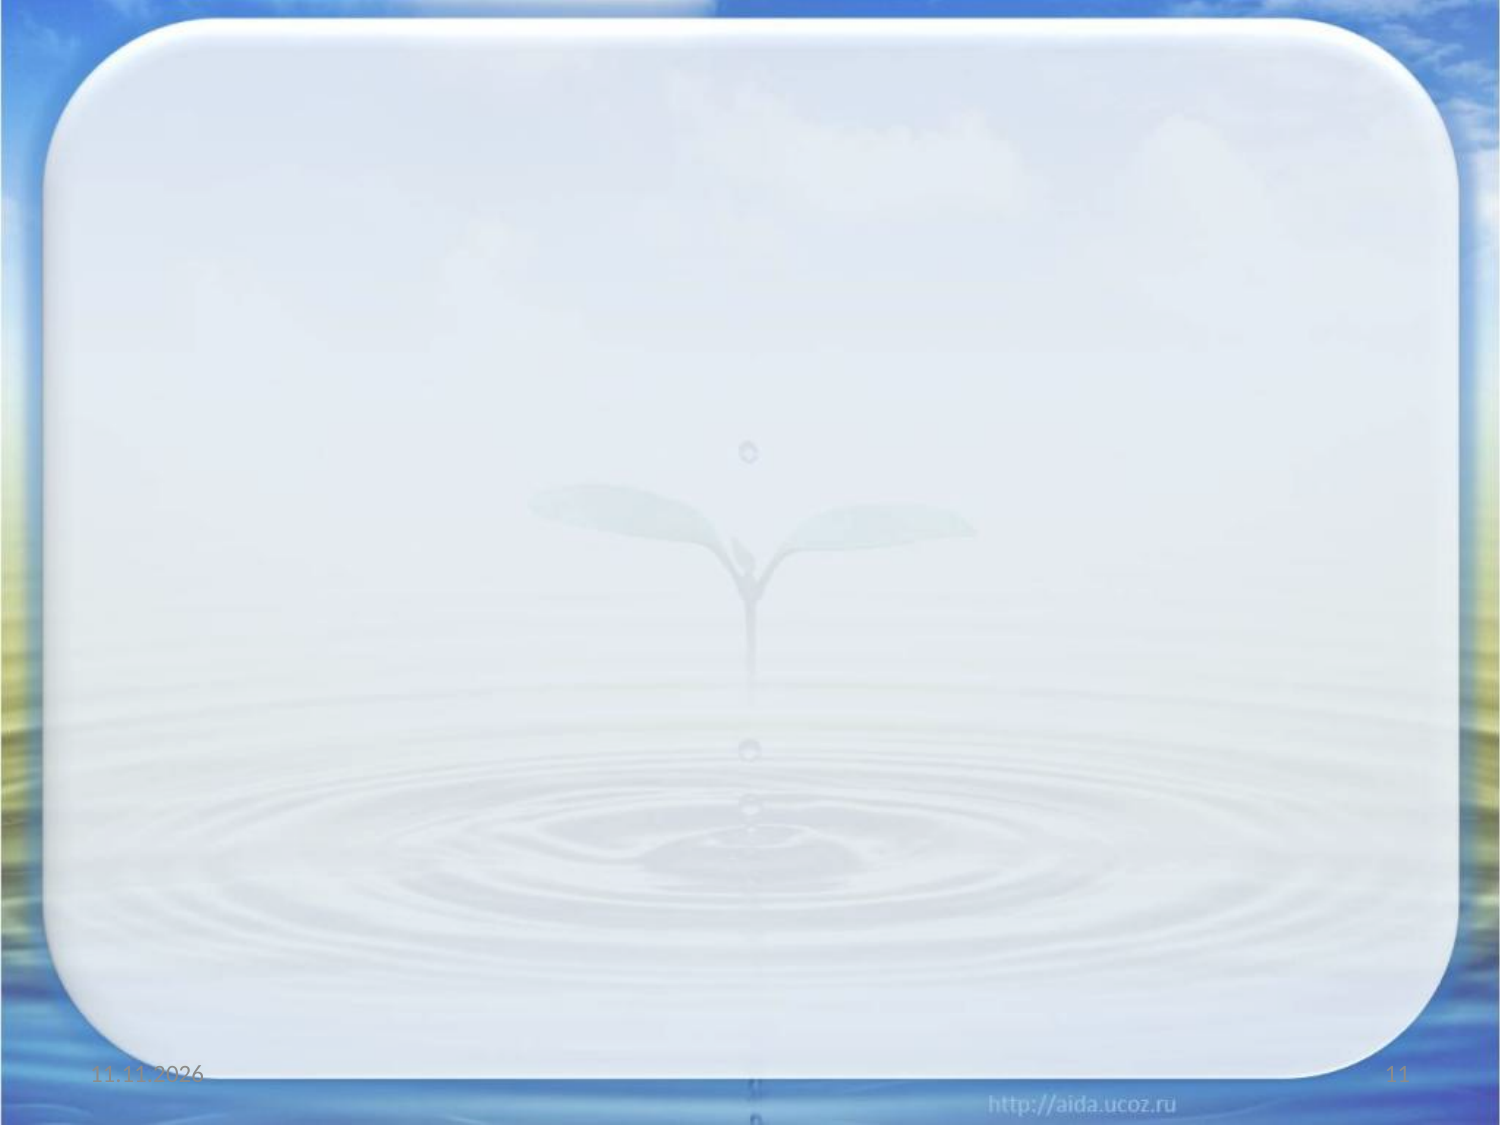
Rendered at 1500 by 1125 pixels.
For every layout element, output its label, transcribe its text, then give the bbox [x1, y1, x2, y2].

list Подготовка отчета. Цель: дать определения основным понятиям, подготовить сообщение по результатам исследования. Доклад. Цель: защитить его публично перед сверстниками и взрослыми, ответить на вопросы. Обсуждение итогов завершенной работы. [0, 0, 1500, 1125]
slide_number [75, 1042, 425, 1103]
slide_number 11 [1074, 1042, 1425, 1103]
